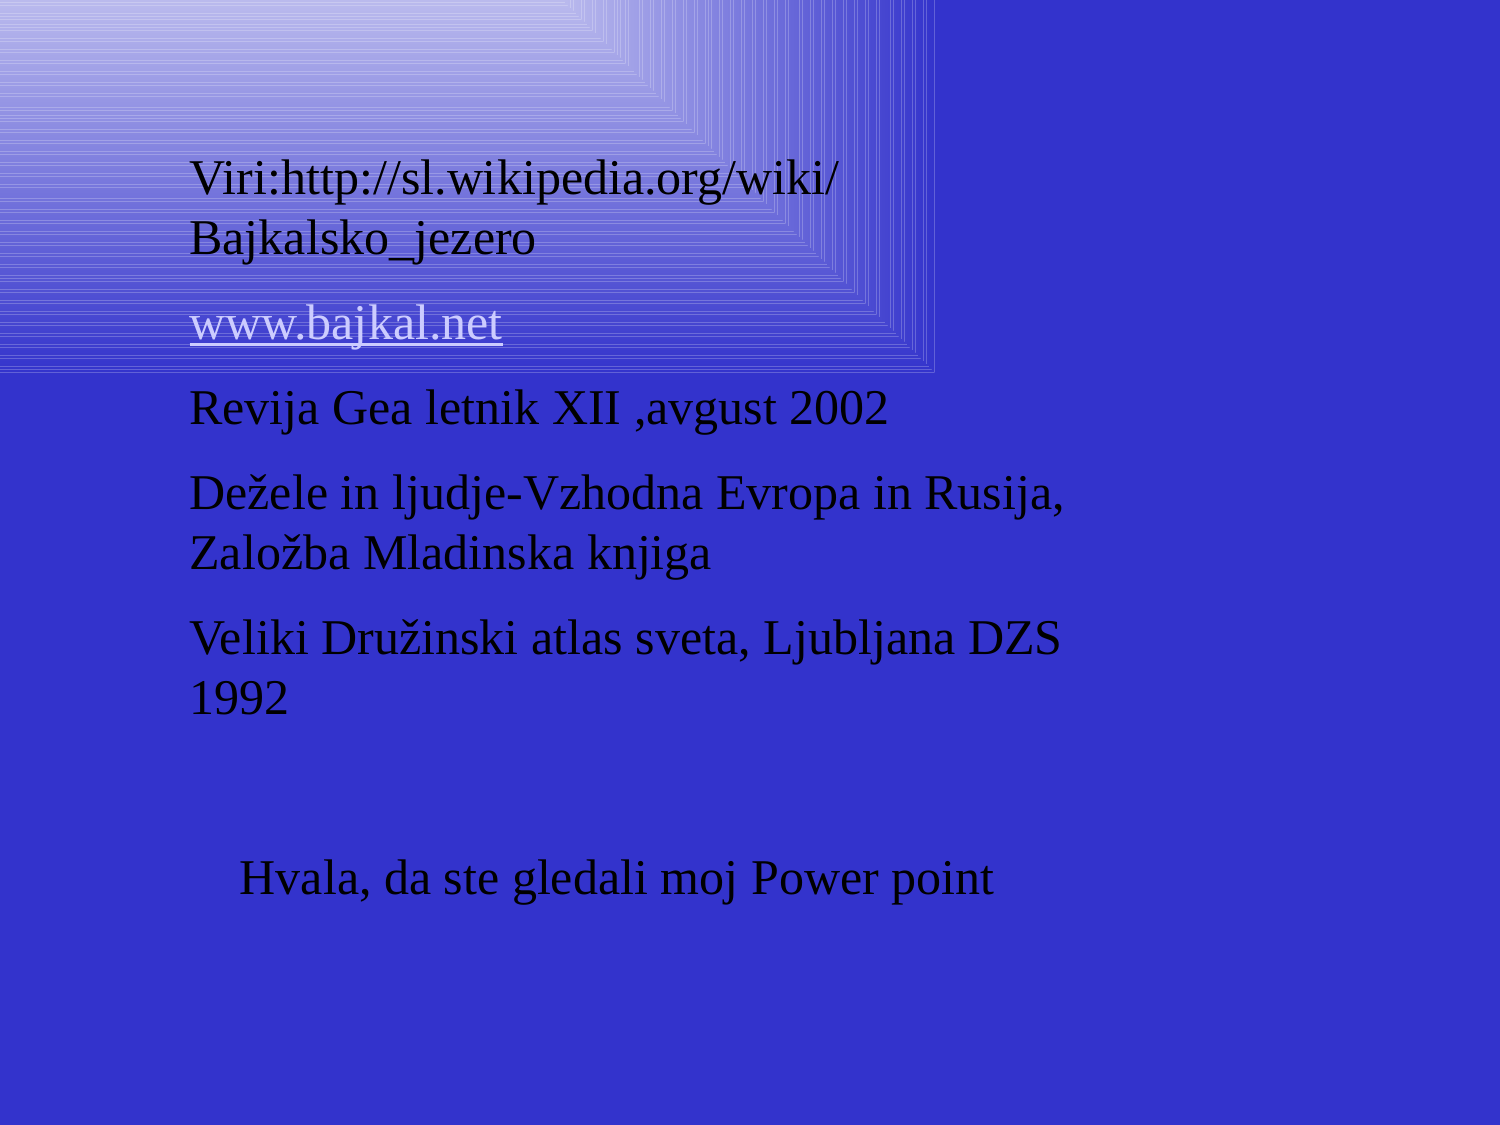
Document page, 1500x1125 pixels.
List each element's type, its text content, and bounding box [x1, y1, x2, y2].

text_box Viri:http://sl.wikipedia.org/wiki/Bajkalsko_jezero www.bajkal.net Revija Gea letnik XII ,avgust 2002 Dežele in ljudje-Vzhodna Evropa in Rusija, Založba Mladinska knjiga Veliki Družinski atlas sveta, Ljubljana DZS 1992 [174, 137, 1088, 733]
text_box Hvala, da ste gledali moj Power point [224, 837, 1213, 913]
